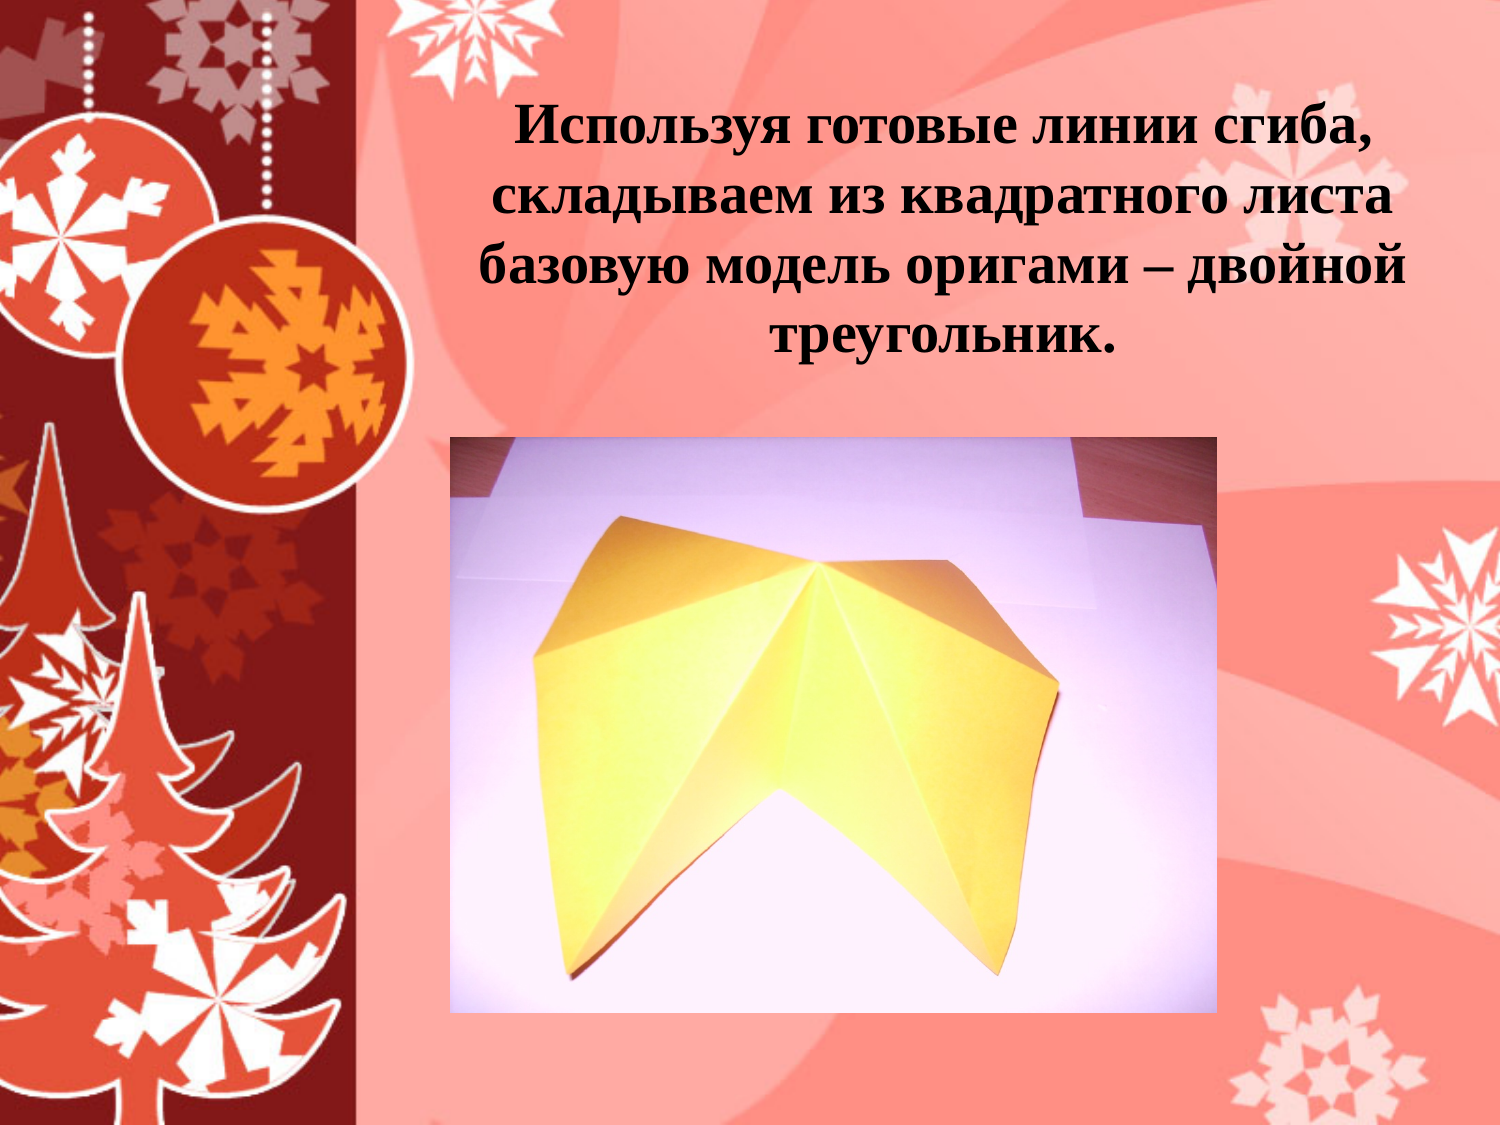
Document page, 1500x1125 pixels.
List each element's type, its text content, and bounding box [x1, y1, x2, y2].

picture [0, 0, 1500, 1125]
title Используя готовые линии сгиба, складываем из квадратного листа базовую модель оригами – двойной треугольник. [386, 75, 1500, 375]
